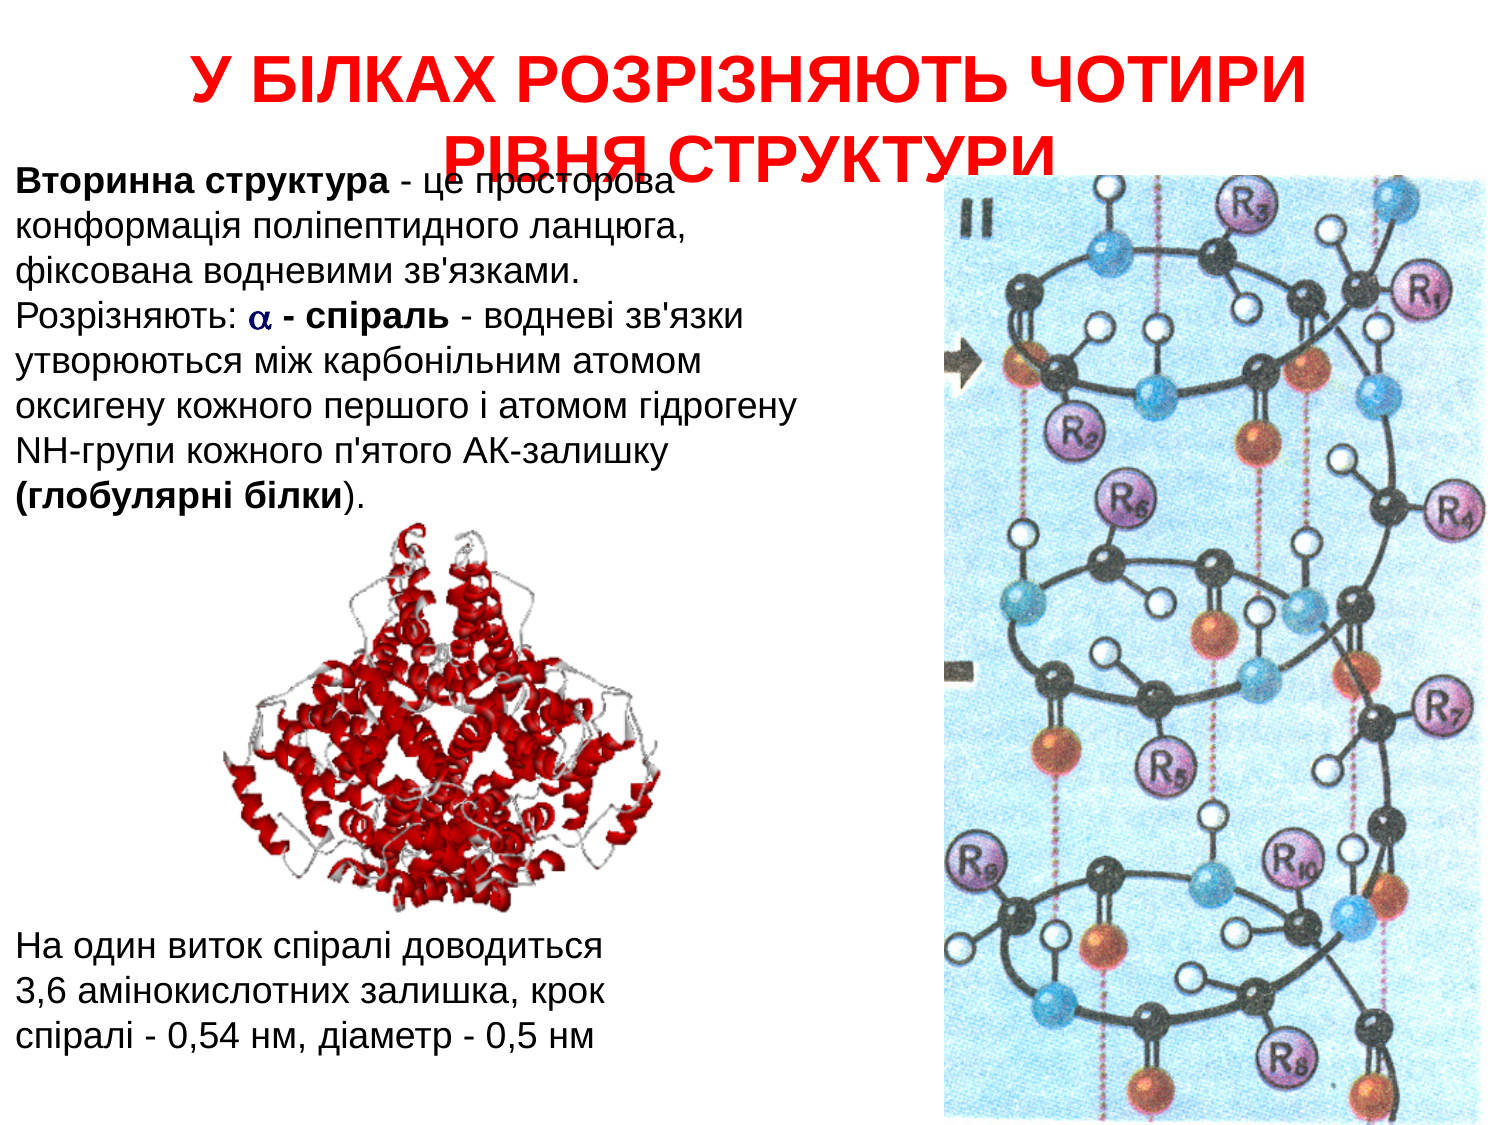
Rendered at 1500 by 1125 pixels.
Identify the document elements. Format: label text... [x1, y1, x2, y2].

title У білках розрізняють чотири рівня структури [75, 45, 1425, 174]
picture [944, 175, 1499, 1125]
list Вторинна структура - це просторова конформація поліпептидного ланцюга, фіксована водневими зв'язками. Розрізняють:  - спіраль - водневі зв'язки утворюються між карбонільним атомом оксигену кожного першого і атомом гідрогену NH-групи кожного п'ятого АК-залишку (глобулярні білки). На один виток спіралі доводиться 3,6 амінокислотних залишка, крок спіралі - 0,54 нм, діаметр - 0,5 нм [0, 149, 1350, 892]
picture [218, 514, 668, 925]
